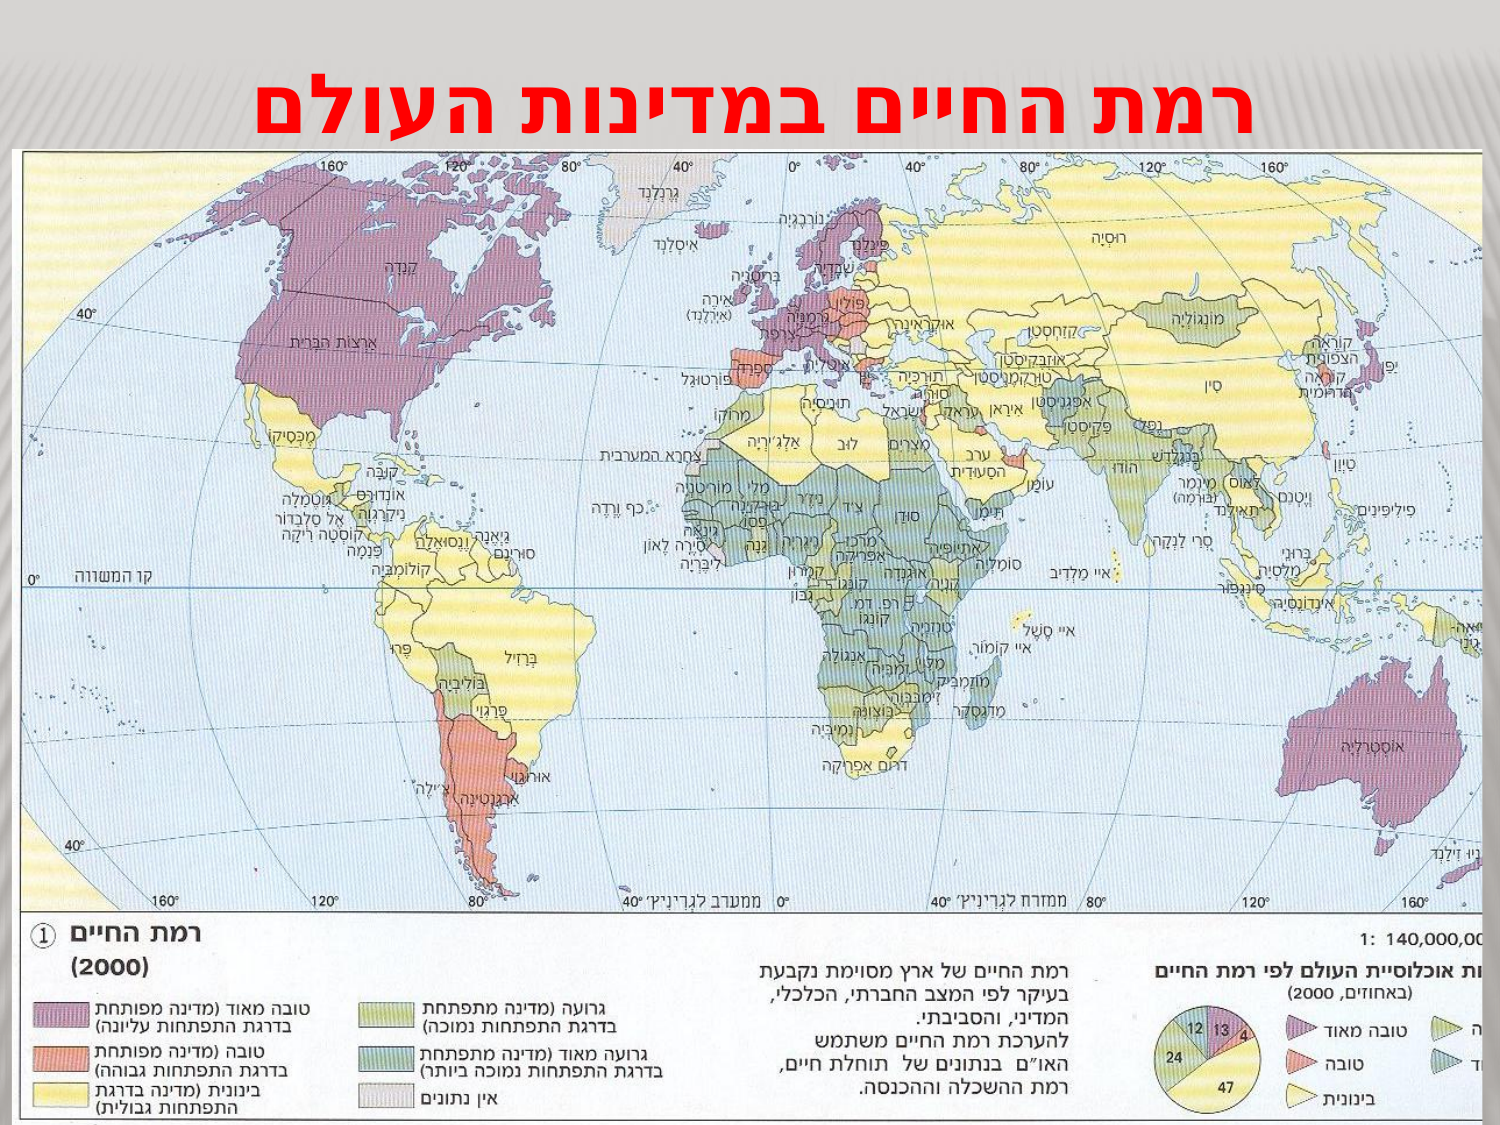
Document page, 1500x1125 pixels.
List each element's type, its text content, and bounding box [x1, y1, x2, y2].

picture [11, 148, 1483, 1125]
text_box רמת החיים במדינות העולם [159, 42, 1353, 147]
